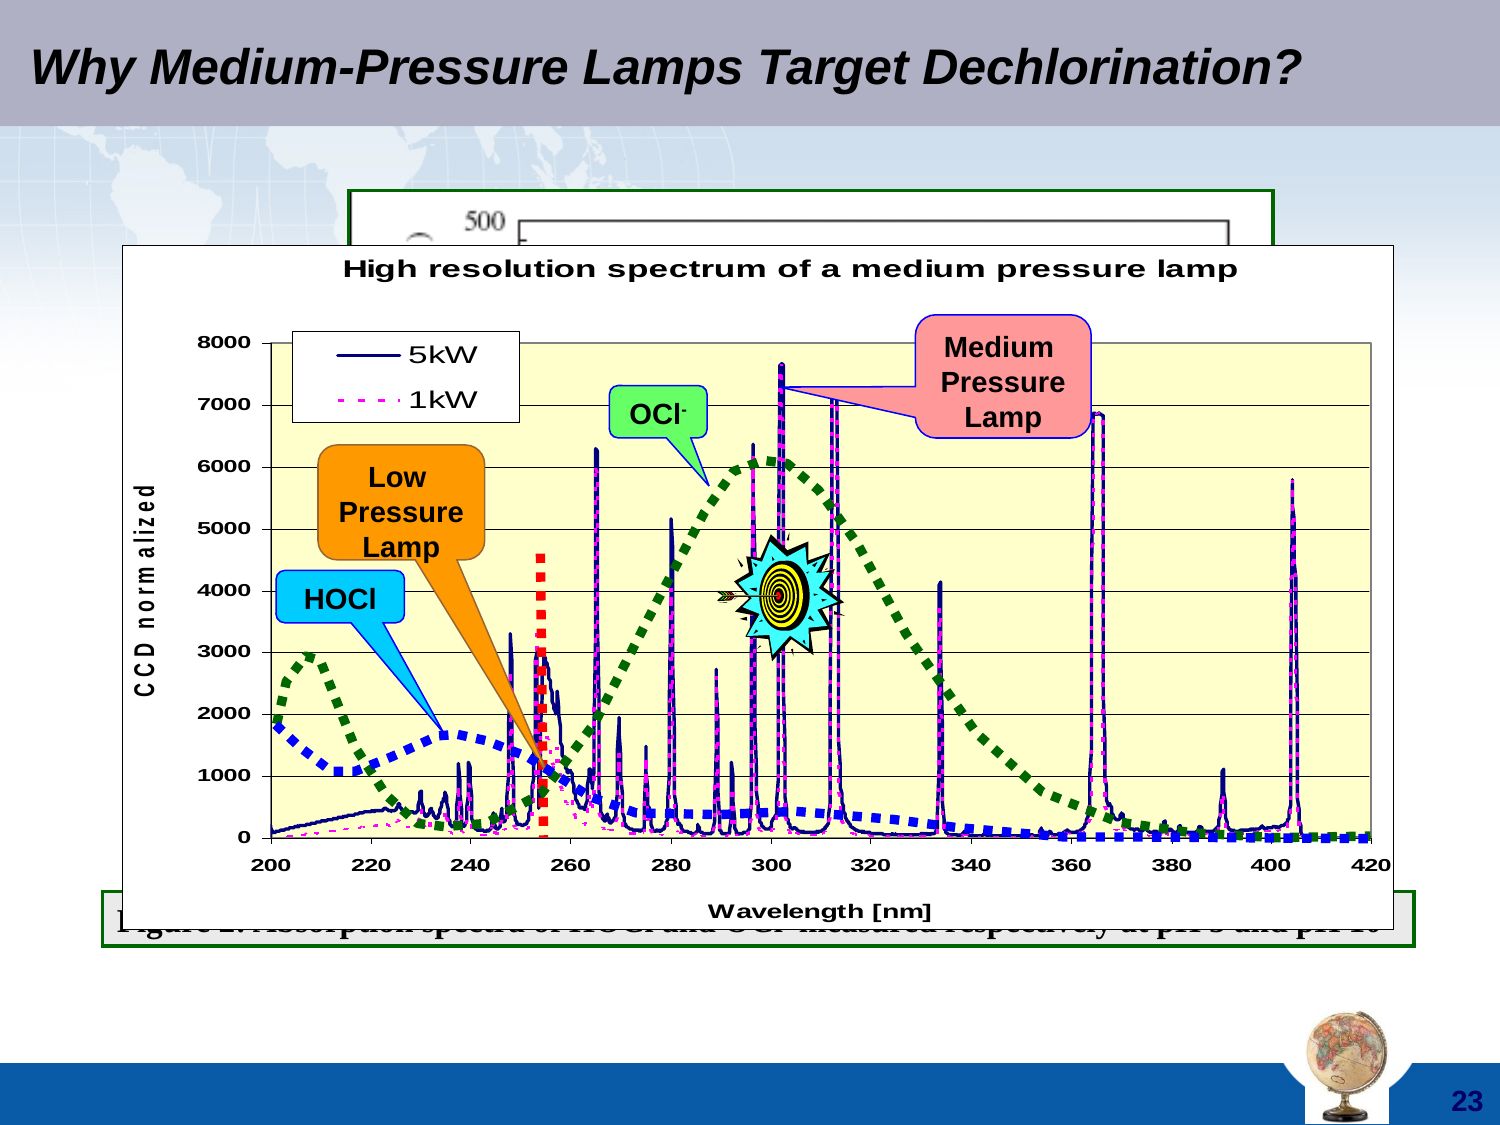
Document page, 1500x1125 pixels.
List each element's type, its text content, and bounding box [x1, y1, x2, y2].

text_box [101, 191, 1415, 950]
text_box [112, 238, 1404, 936]
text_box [275, 570, 1371, 839]
text_box Why Medium-Pressure Lamps Target Dechlorination? [0, 0, 1500, 127]
picture [0, 127, 1500, 1125]
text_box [276, 385, 1371, 569]
